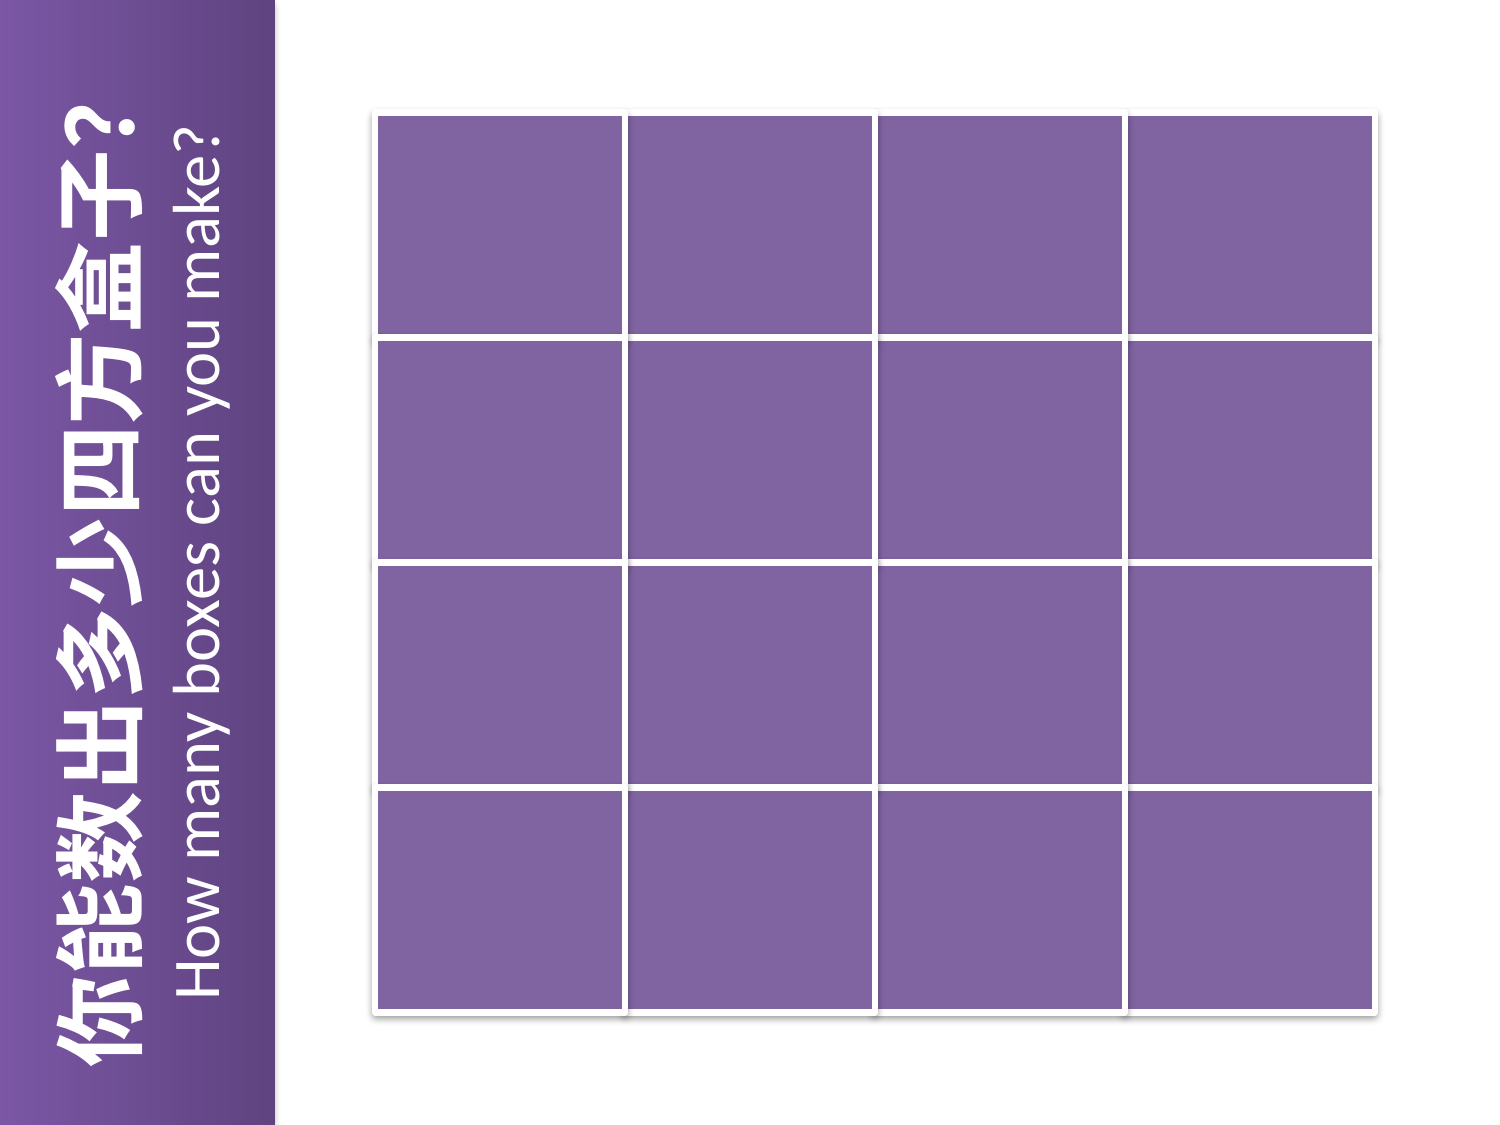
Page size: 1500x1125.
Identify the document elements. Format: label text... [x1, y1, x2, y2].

text_box [372, 784, 628, 1016]
text_box [633, 559, 878, 784]
text_box [1128, 109, 1378, 334]
text_box [628, 109, 878, 334]
text_box [1133, 559, 1378, 784]
text_box [632, 784, 878, 1016]
text_box [878, 109, 1128, 334]
text_box [372, 334, 628, 559]
text_box [372, 109, 628, 334]
text_box [882, 784, 1128, 1016]
text_box [1132, 784, 1378, 1016]
title 你能数出多少四方盒子？ How many boxes can you make? [0, 0, 275, 1125]
text_box [883, 334, 1128, 559]
text_box [883, 559, 1128, 784]
text_box [633, 334, 878, 559]
text_box [1133, 334, 1378, 559]
text_box [372, 559, 628, 784]
